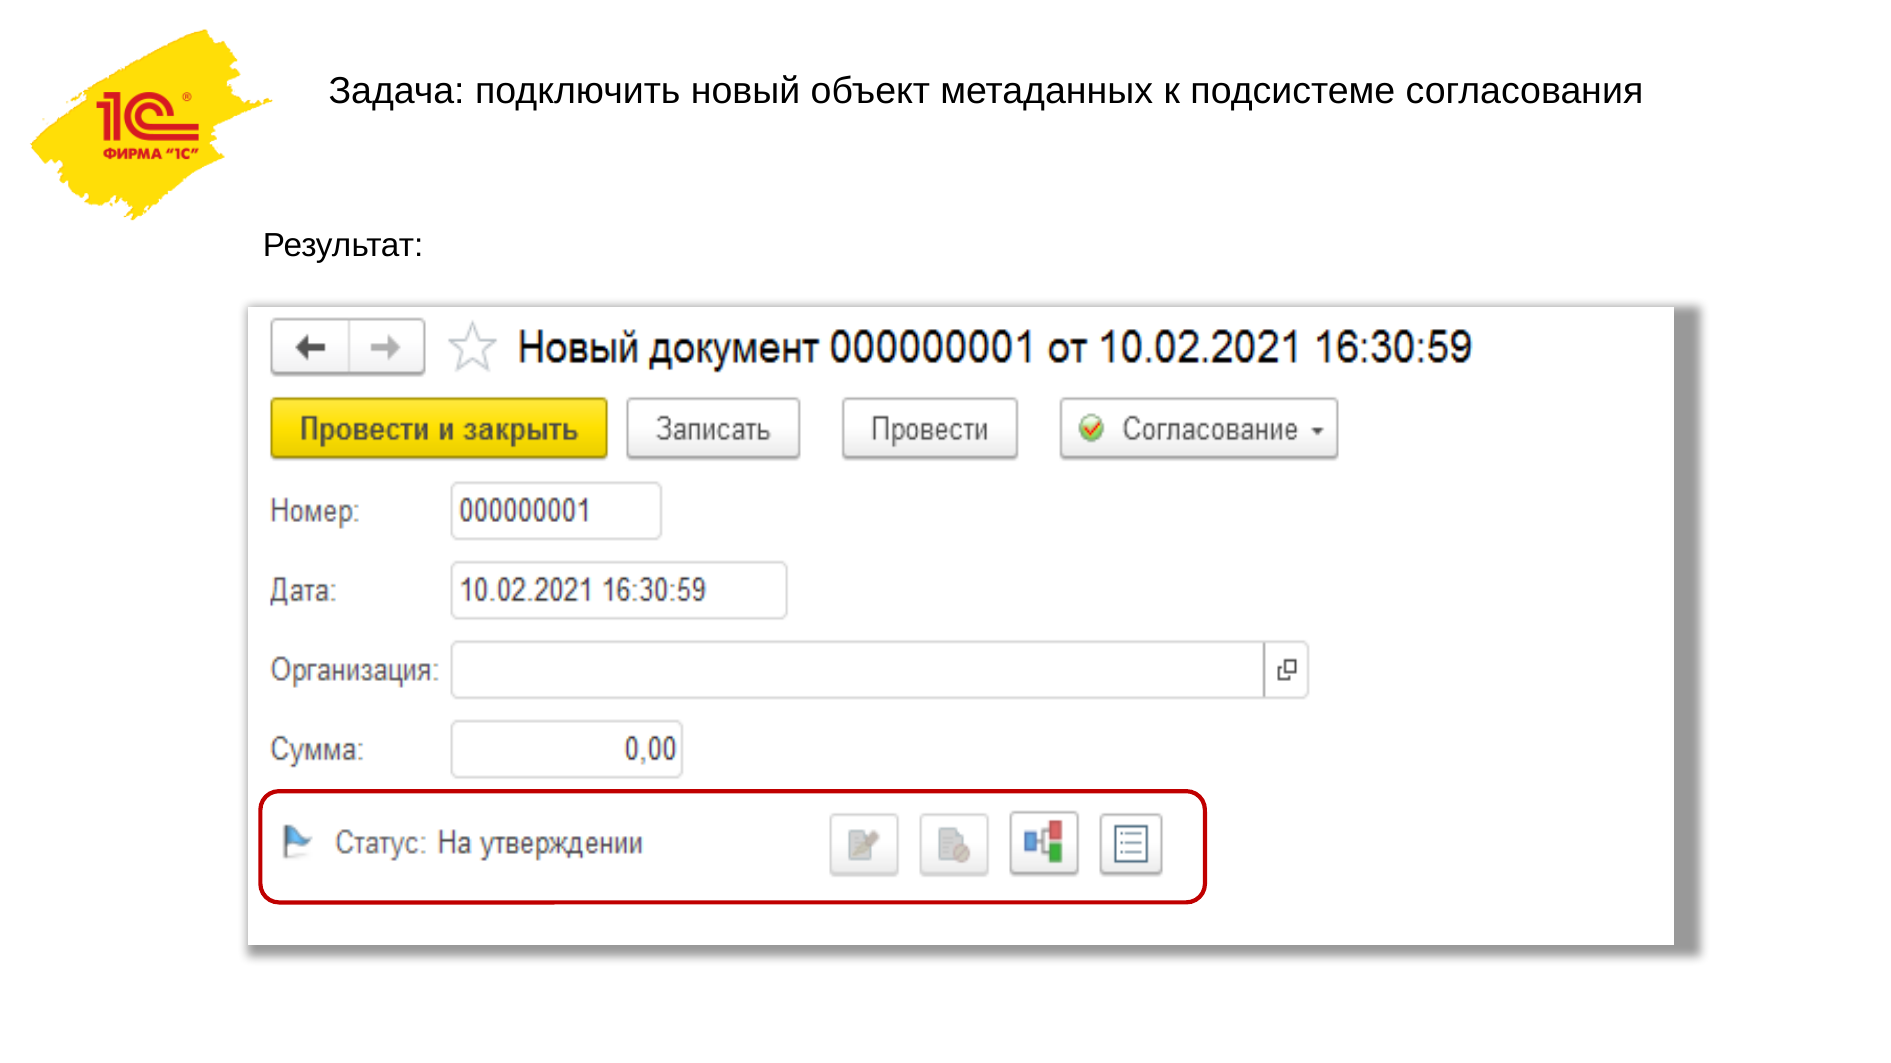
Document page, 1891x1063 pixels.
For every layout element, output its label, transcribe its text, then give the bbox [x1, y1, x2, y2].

picture [248, 307, 1674, 945]
picture [23, 24, 278, 225]
text_box Задача: подключить новый объект метаданных к подсистеме согласования [313, 58, 1660, 119]
text_box Результат: [248, 216, 1831, 271]
